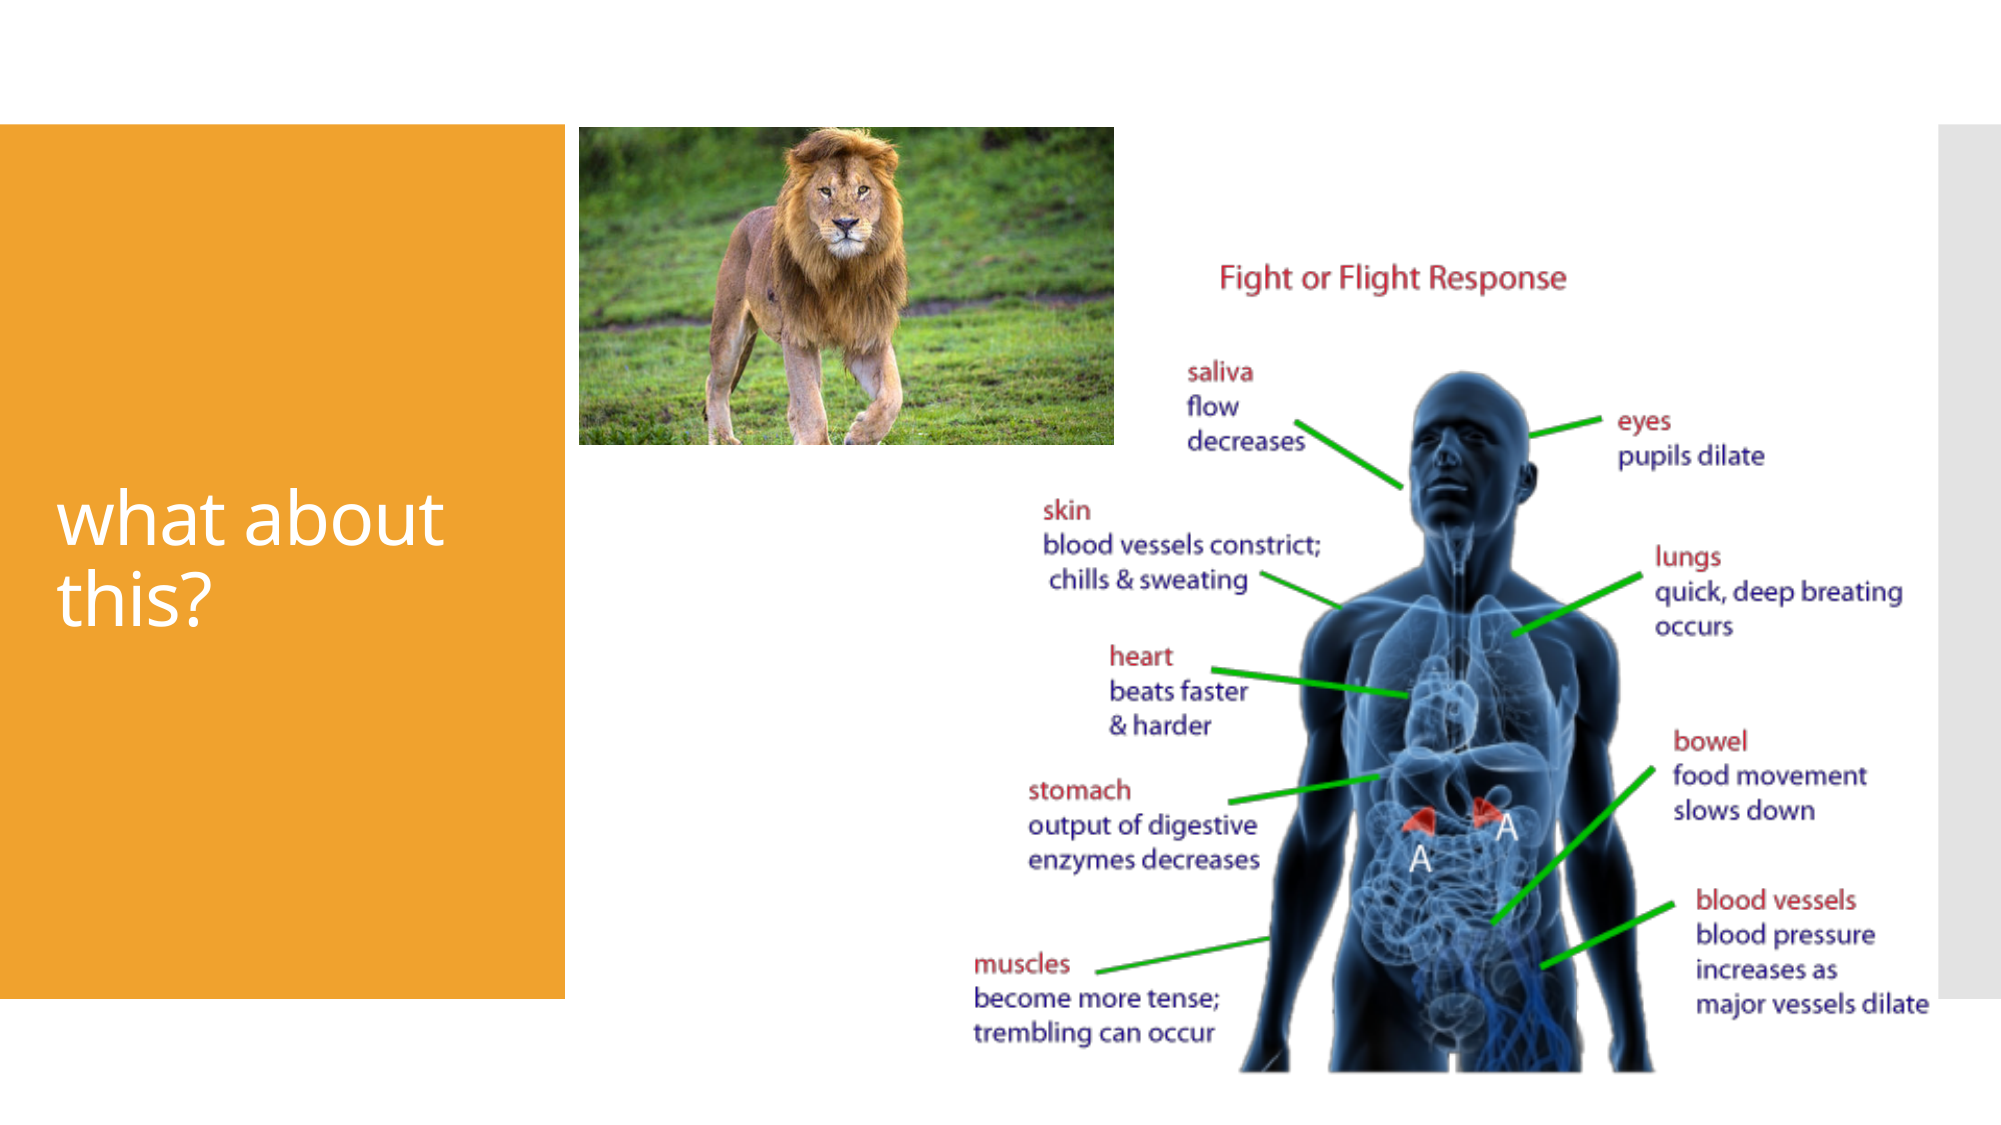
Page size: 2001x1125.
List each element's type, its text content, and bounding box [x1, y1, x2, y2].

title what about this? [41, 184, 525, 940]
picture [579, 127, 1963, 1083]
